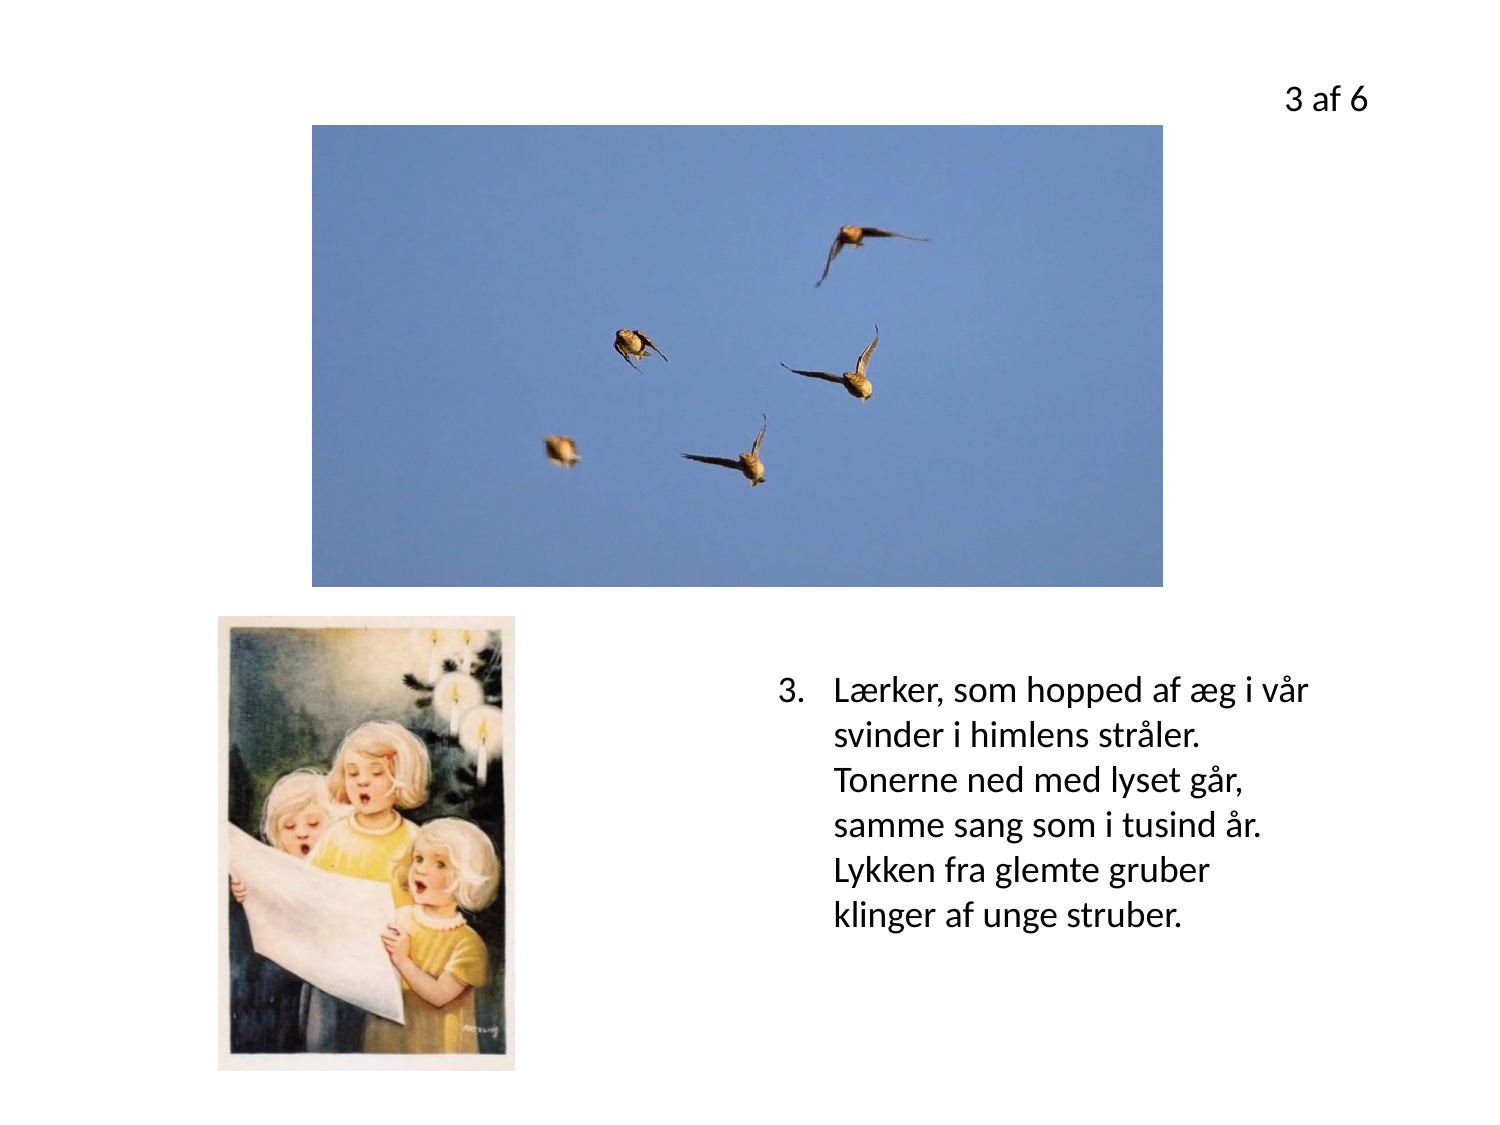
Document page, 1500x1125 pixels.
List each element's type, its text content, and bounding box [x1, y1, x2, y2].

picture [218, 616, 516, 1071]
text_box 3 af 6 [1269, 66, 1447, 127]
list 3. Lærker, som hopped af æg i vår svinder i himlens stråler. Tonerne ned med lyset går, samme sang som i tusind år. Lykken fra glemte gruber klinger af unge struber. [762, 656, 1425, 1005]
picture [312, 125, 1163, 587]
